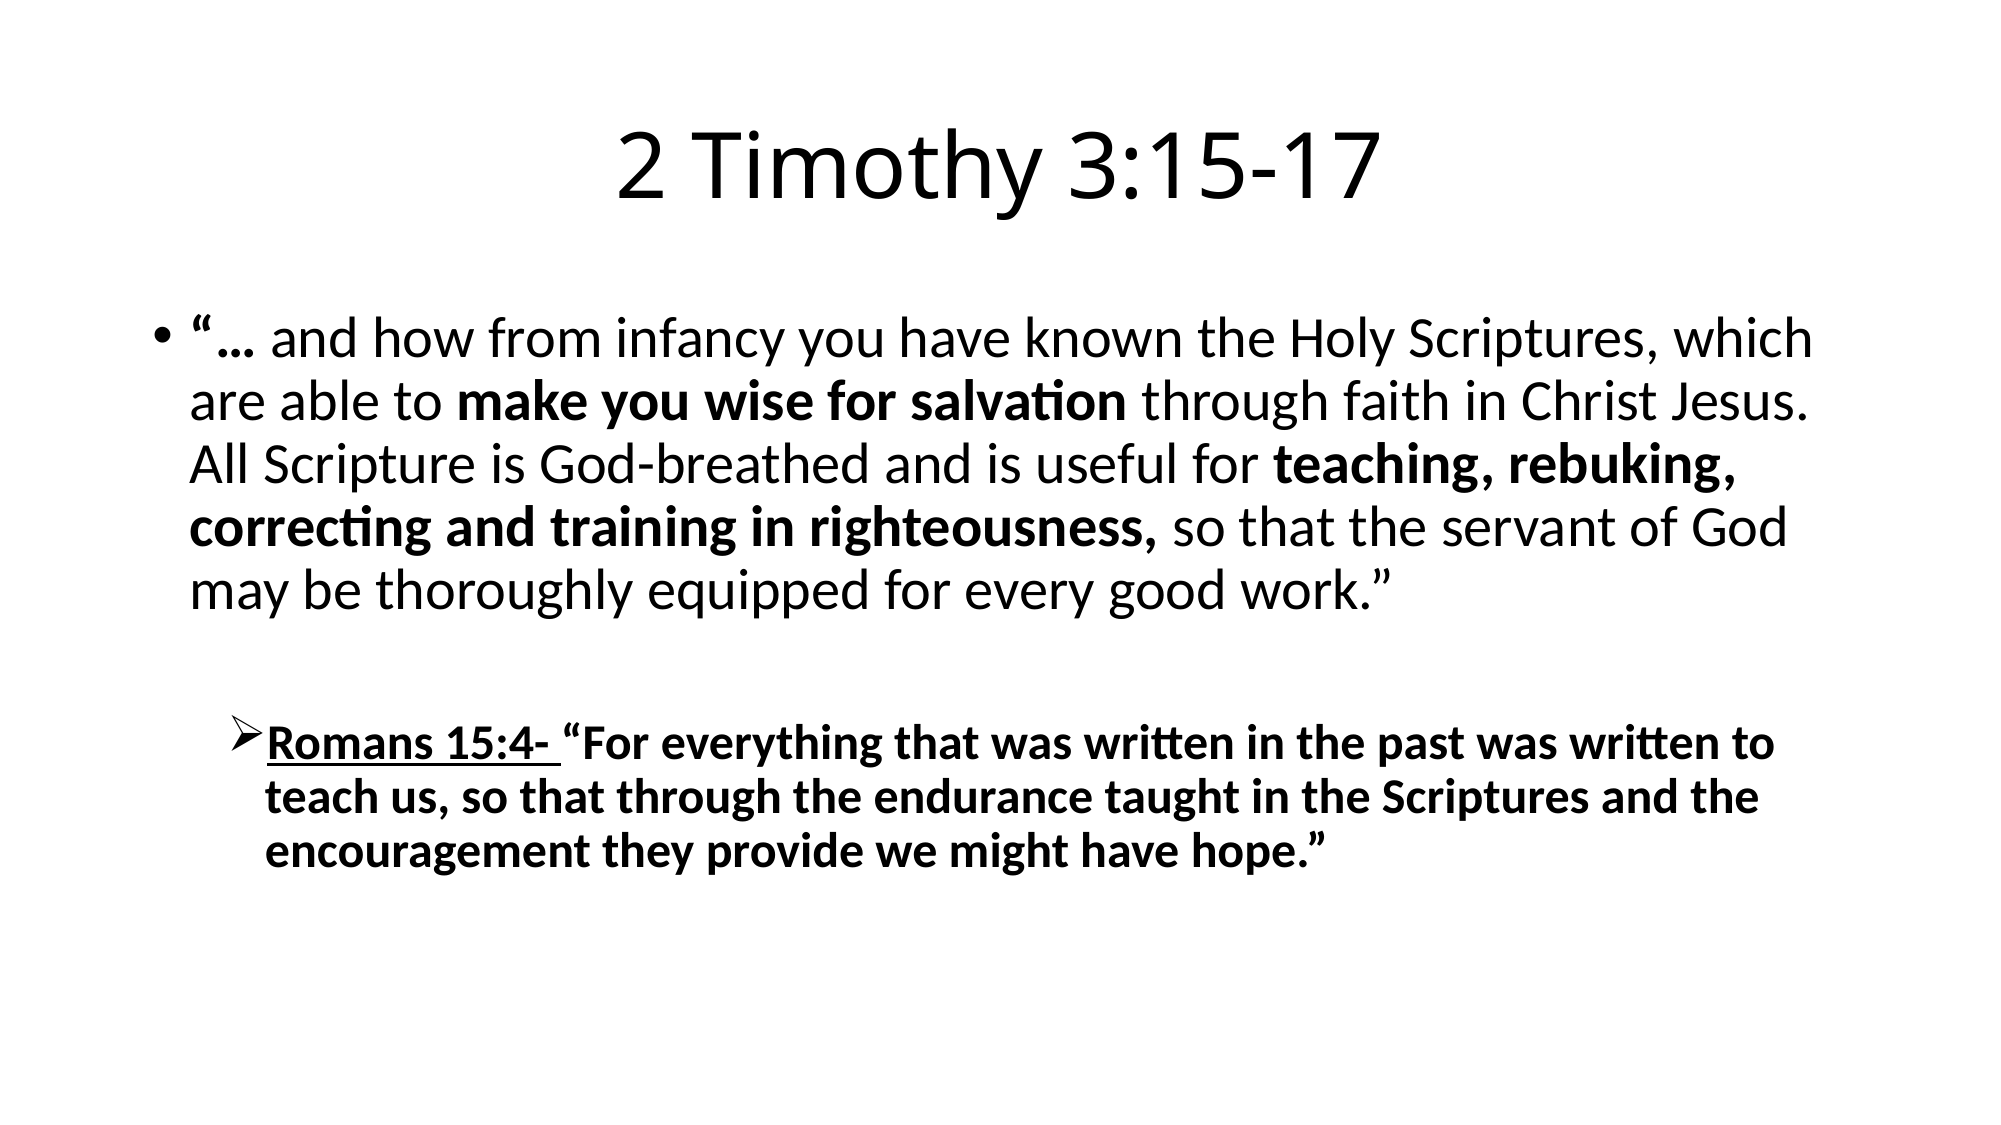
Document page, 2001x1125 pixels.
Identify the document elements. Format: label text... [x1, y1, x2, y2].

title 2 Timothy 3:15-17 [137, 59, 1863, 278]
list “… and how from infancy you have known the Holy Scriptures, which are able to make you wise for salvation through faith in Christ Jesus. All Scripture is God-breathed and is useful for teaching, rebuking, correcting and training in righteousness, so that the servant of God may be thoroughly equipped for every good work.” Romans 15:4- “For everything that was written in the past was written to teach us, so that through the endurance taught in the Scriptures and the encouragement they provide we might have hope.” [137, 299, 1863, 1014]
